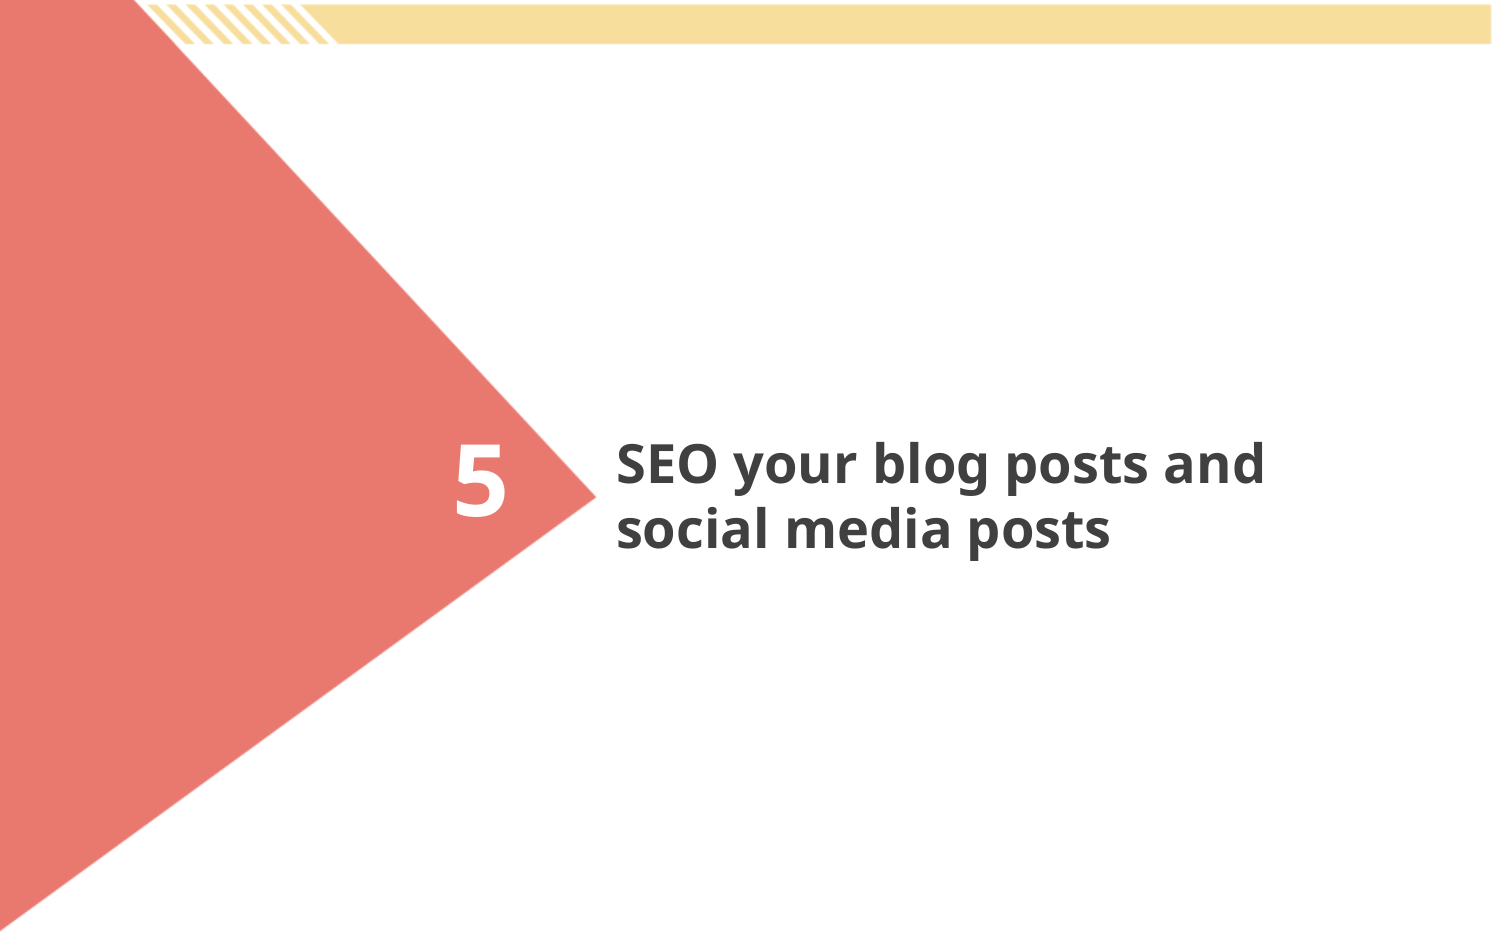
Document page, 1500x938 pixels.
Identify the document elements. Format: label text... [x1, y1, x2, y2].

text_box 5 [374, 341, 525, 612]
text_box SEO your blog posts and social media posts [601, 350, 1445, 638]
picture [0, 0, 1500, 938]
